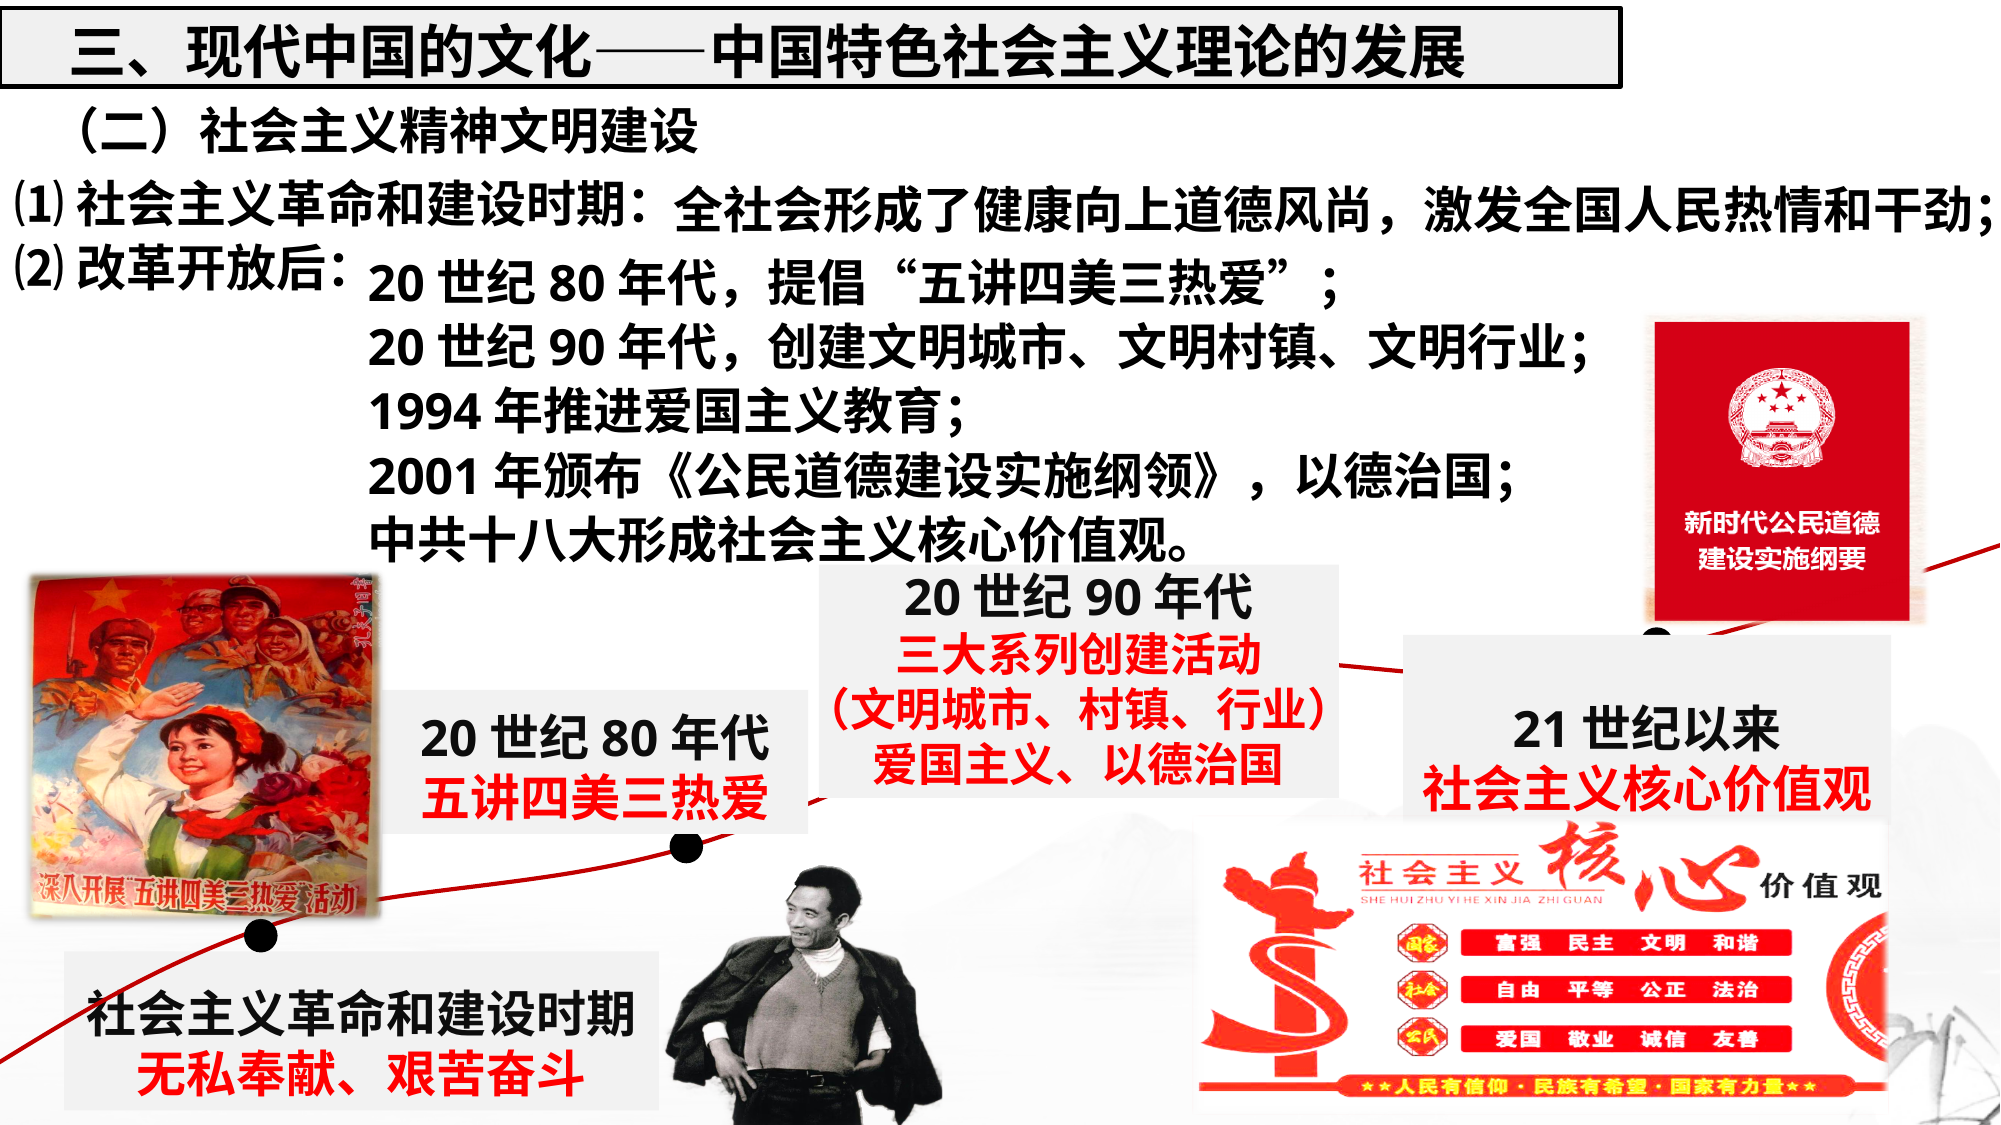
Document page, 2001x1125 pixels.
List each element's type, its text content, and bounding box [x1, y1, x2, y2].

text_box 三、现代中国的文化——中国特色社会主义理论的发展 [0, 8, 1621, 87]
picture [658, 862, 944, 1125]
text_box ⑴社会主义革命和建设时期： ⑵改革开放后： [0, 160, 691, 304]
picture [1192, 815, 1888, 1115]
text_box [669, 834, 704, 862]
text_box （二）社会主义精神文明建设 [34, 87, 747, 167]
picture [1640, 310, 1930, 628]
text_box 21世纪以来 社会主义核心价值观 [1403, 634, 1892, 825]
text_box [1643, 628, 1670, 634]
text_box [0, 851, 677, 1064]
picture [29, 567, 379, 924]
text_box [1930, 544, 2000, 570]
text_box [695, 798, 1021, 862]
text_box 20世纪80年代 五讲四美三热爱 [385, 689, 809, 834]
text_box 全社会形成了健康向上道德风尚，激发全国人民热情和干劲； [658, 167, 2000, 247]
text_box [1668, 628, 1744, 634]
text_box [244, 926, 278, 953]
text_box 20世纪80年代，提倡“五讲四美三热爱”； 20世纪90年代，创建文明城市、文明村镇、文明行业； 1994年推进爱国主义教育； 2001年颁布《公民道德建设实施纲领》，以德治国； 中共十八大形成社会主义核心价值观。 [352, 247, 2000, 576]
text_box 20世纪90年代 三大系列创建活动 （文明城市、村镇、行业） 爱国主义、以德治国 [818, 564, 1339, 798]
text_box 社会主义革命和建设时期 无私奉献、艰苦奋斗 [64, 951, 658, 1111]
text_box [1339, 664, 1403, 716]
